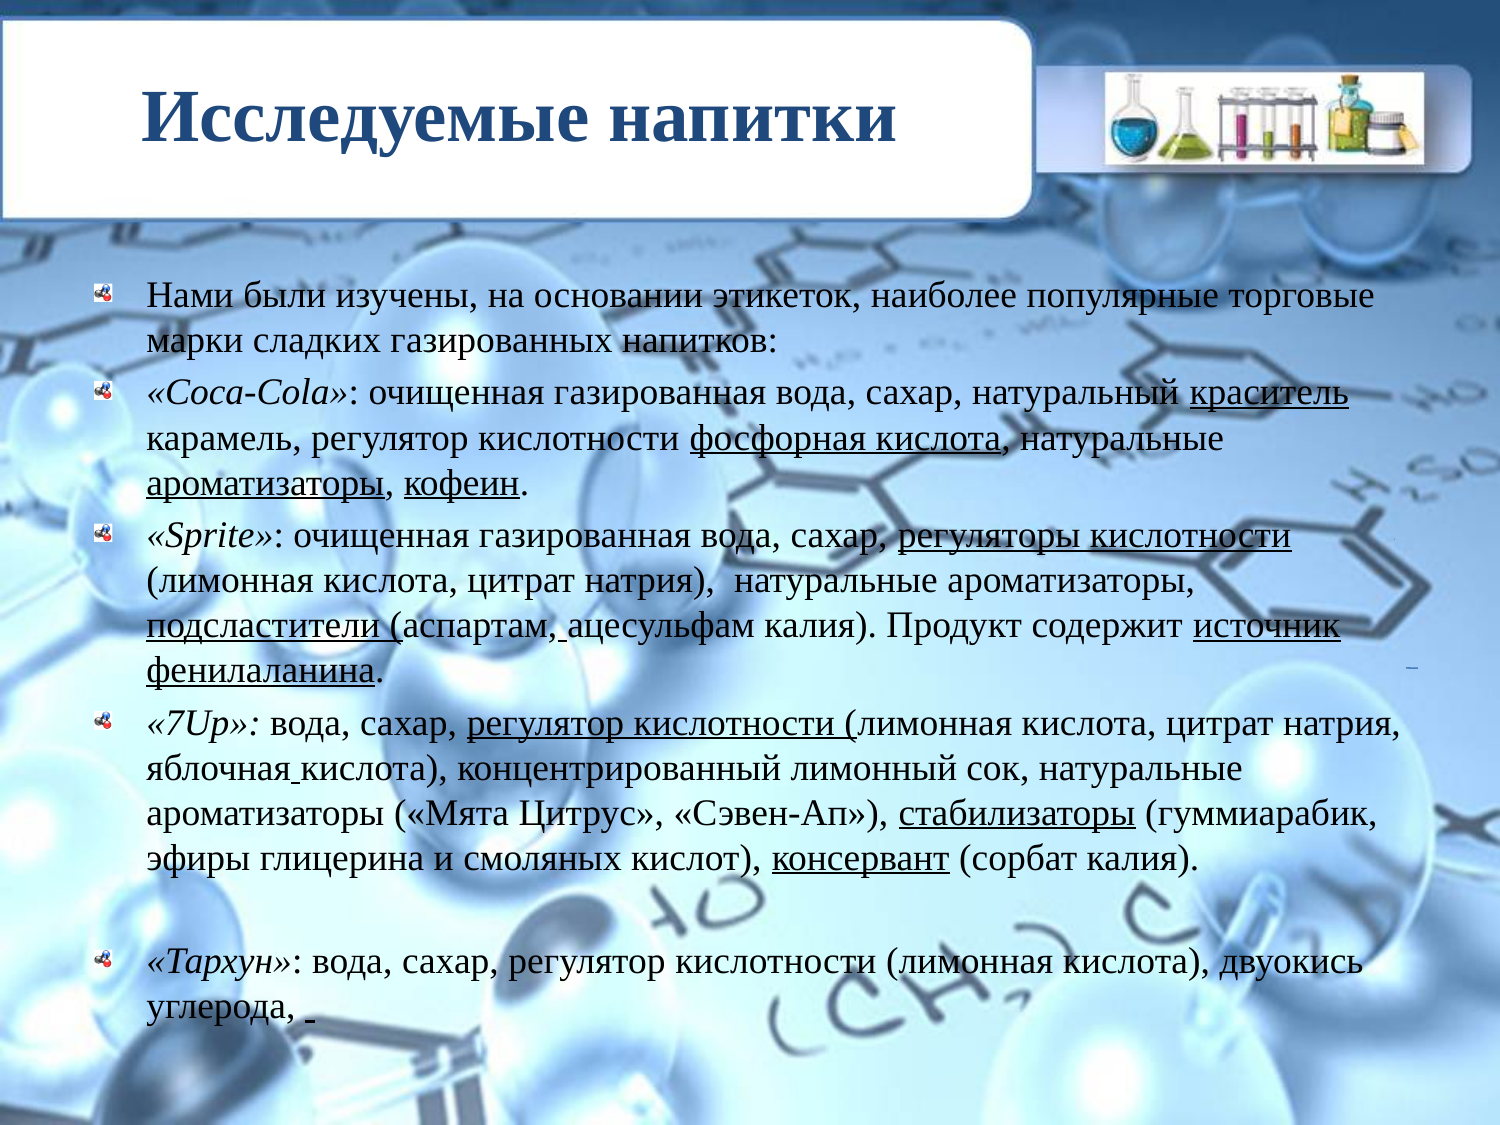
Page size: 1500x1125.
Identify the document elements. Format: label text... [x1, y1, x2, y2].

title Исследуемые напитки [0, 0, 1040, 225]
list Нами были изучены, на основании этикеток, наиболее популярные торговые марки сладких газированных напитков: «Coca-Cola»: очищенная газированная вода, сахар, натуральный краситель карамель, регулятор кислотности фосфорная кислота, натуральные ароматизаторы, кофеин. «Sprite»: очищенная газированная вода, сахар, регуляторы кислотности (лимонная кислота, цитрат натрия), натуральные ароматизаторы, подсластители (аспартам, ацесульфам калия). Продукт содержит источник фенилаланина. «7Up»: вода, сахар, регулятор кислотности (лимонная кислота, цитрат натрия, яблочная кислота), концентрированный лимонный сок, натуральные ароматизаторы («Мята Цитрус», «Сэвен-Ап»), стабилизаторы (гуммиарабик, эфиры глицерина и смоляных кислот), консервант (сорбат калия). «Тархун»: вода, сахар, регулятор кислотности (лимонная кислота), двуокись углерода, [74, 262, 1426, 1006]
picture [0, 0, 1500, 1125]
